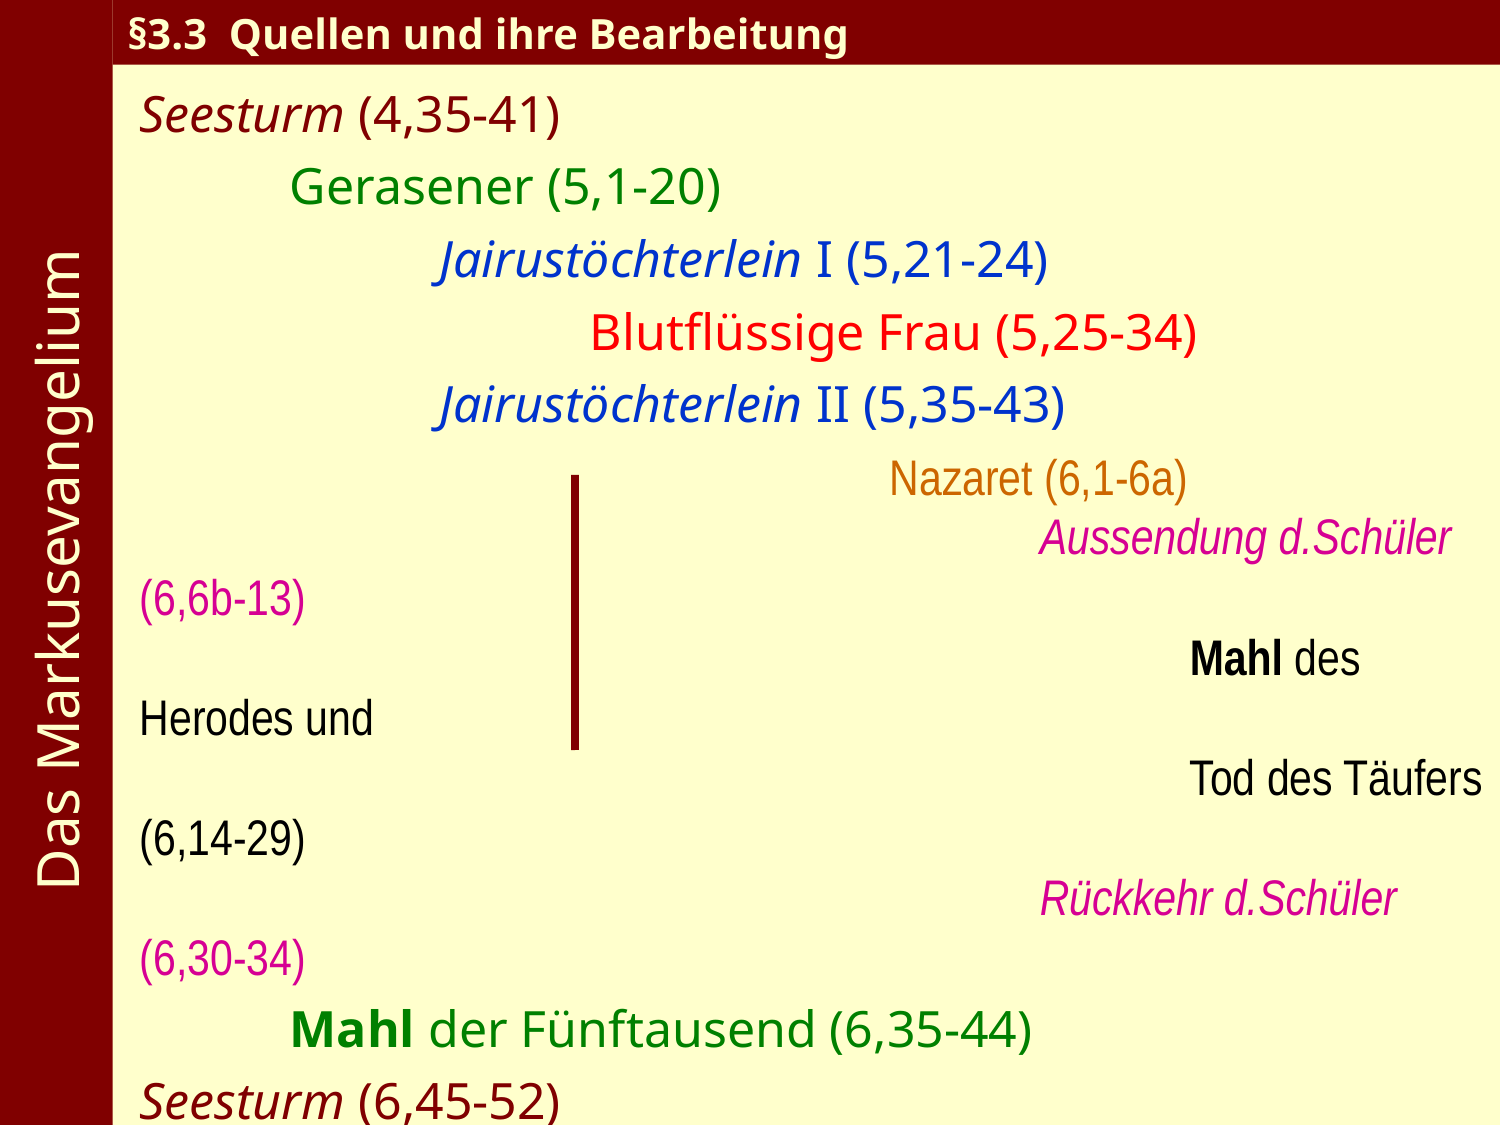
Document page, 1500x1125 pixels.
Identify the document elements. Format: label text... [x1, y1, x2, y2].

text_box §3.3 Quellen und ihre Bearbeitung [112, 0, 1500, 65]
text_box Das Markusevangelium [0, 0, 113, 1125]
text_box Seesturm (4,35-41) Gerasener (5,1-20) Jairustöchterlein I (5,21-24) Blutflüssige Frau (5,25-34) Jairustöchterlein II (5,35-43) Nazaret (6,1-6a) Aussendung d.Schüler (6,6b-13) Mahl des Herodes und Tod des Täufers (6,14-29) Rückkehr d.Schüler (6,30-34) Mahl der Fünftausend (6,35-44) Seesturm (6,45-52) [125, 74, 1500, 1125]
